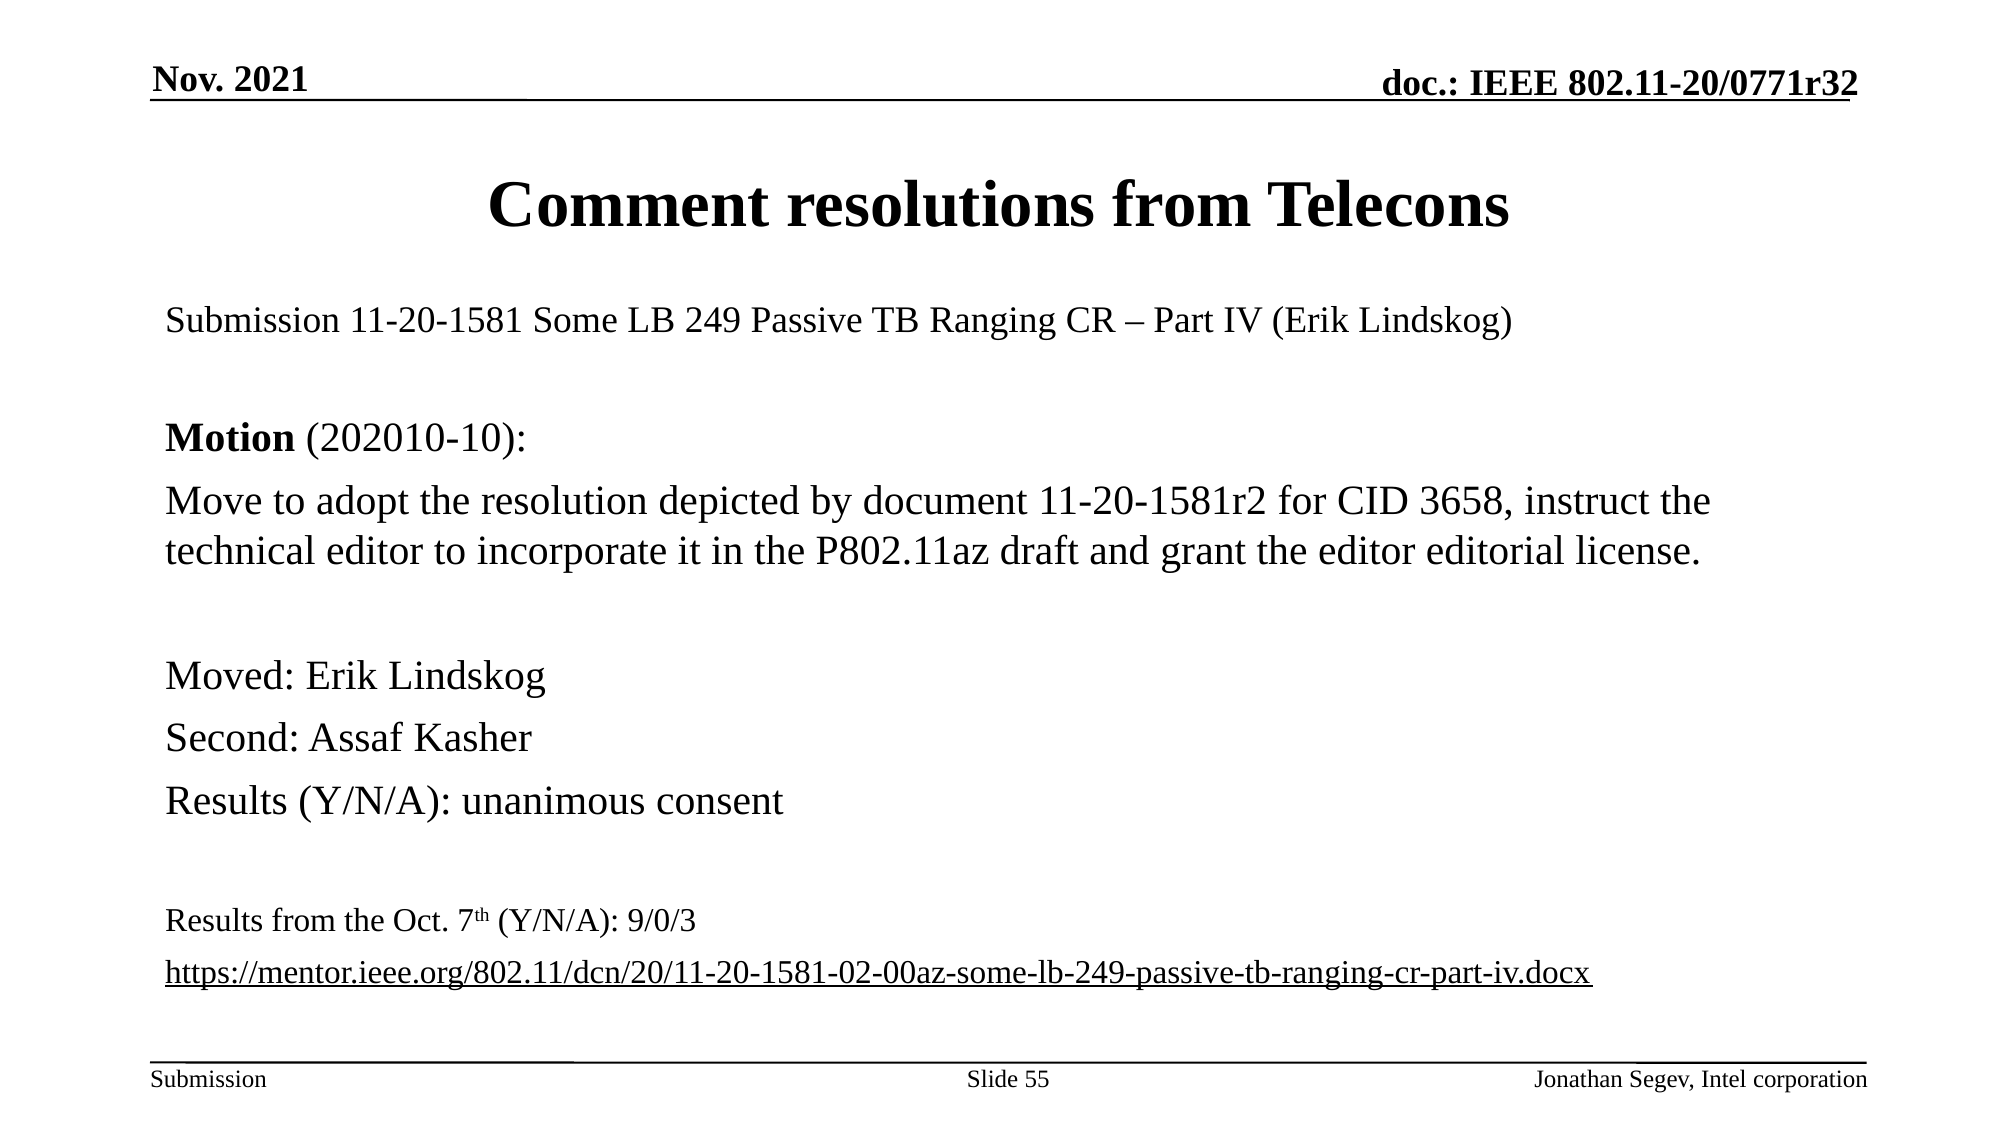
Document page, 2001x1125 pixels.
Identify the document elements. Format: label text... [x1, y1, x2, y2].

slide_number Slide 55 [950, 1061, 1067, 1123]
title Comment resolutions from Telecons [149, 112, 1850, 286]
list Submission 11-20-1581 Some LB 249 Passive TB Ranging CR – Part IV (Erik Lindskog) Motion (202010-10): Move to adopt the resolution depicted by document 11-20-1581r2 for CID 3658, instruct the technical editor to incorporate it in the P802.11az draft and grant the editor editorial license. Moved: Erik Lindskog Second: Assaf Kasher Results (Y/N/A): unanimous consent Results from the Oct. 7th (Y/N/A): 9/0/3 https://mentor.ieee.org/802.11/dcn/20/11-20-1581-02-00az-some-lb-249-passive-tb-ranging-cr-part-iv.docx [149, 286, 1850, 1000]
footer Jonathan Segev, Intel corporation [1171, 1061, 1869, 1093]
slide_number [152, 54, 563, 100]
